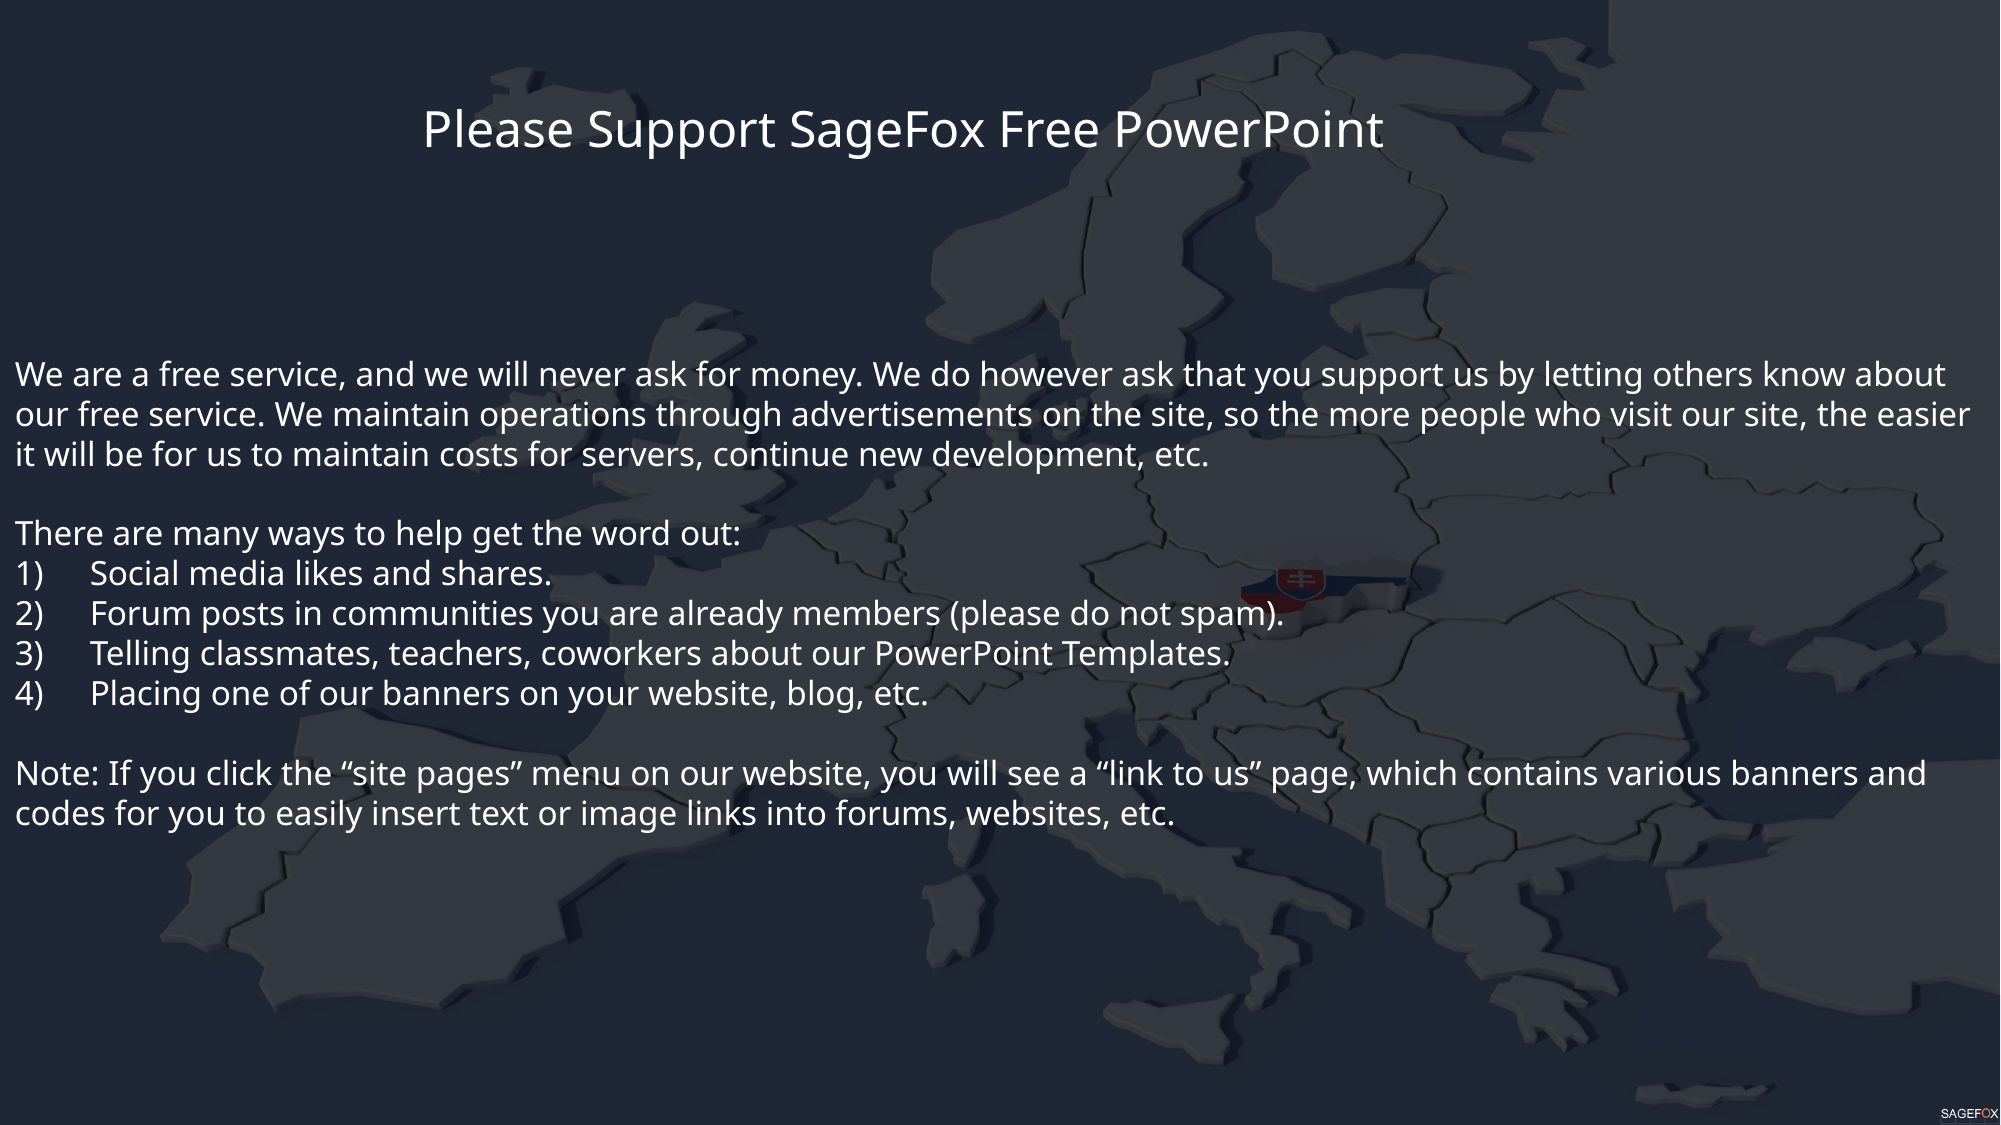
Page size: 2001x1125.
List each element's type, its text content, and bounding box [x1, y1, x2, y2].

title Please Support SageFox Free PowerPoint [363, 72, 1444, 190]
text_box We are a free service, and we will never ask for money. We do however ask that you support us by letting others know about our free service. We maintain operations through advertisements on the site, so the more people who visit our site, the easier it will be for us to maintain costs for servers, continue new development, etc. There are many ways to help get the word out: Social media likes and shares. Forum posts in communities you are already members (please do not spam). Telling classmates, teachers, coworkers about our PowerPoint Templates. Placing one of our banners on your website, blog, etc. Note: If you click the “site pages” menu on our website, you will see a “link to us” page, which contains various banners and codes for you to easily insert text or image links into forums, websites, etc. [0, 0, 2000, 1125]
